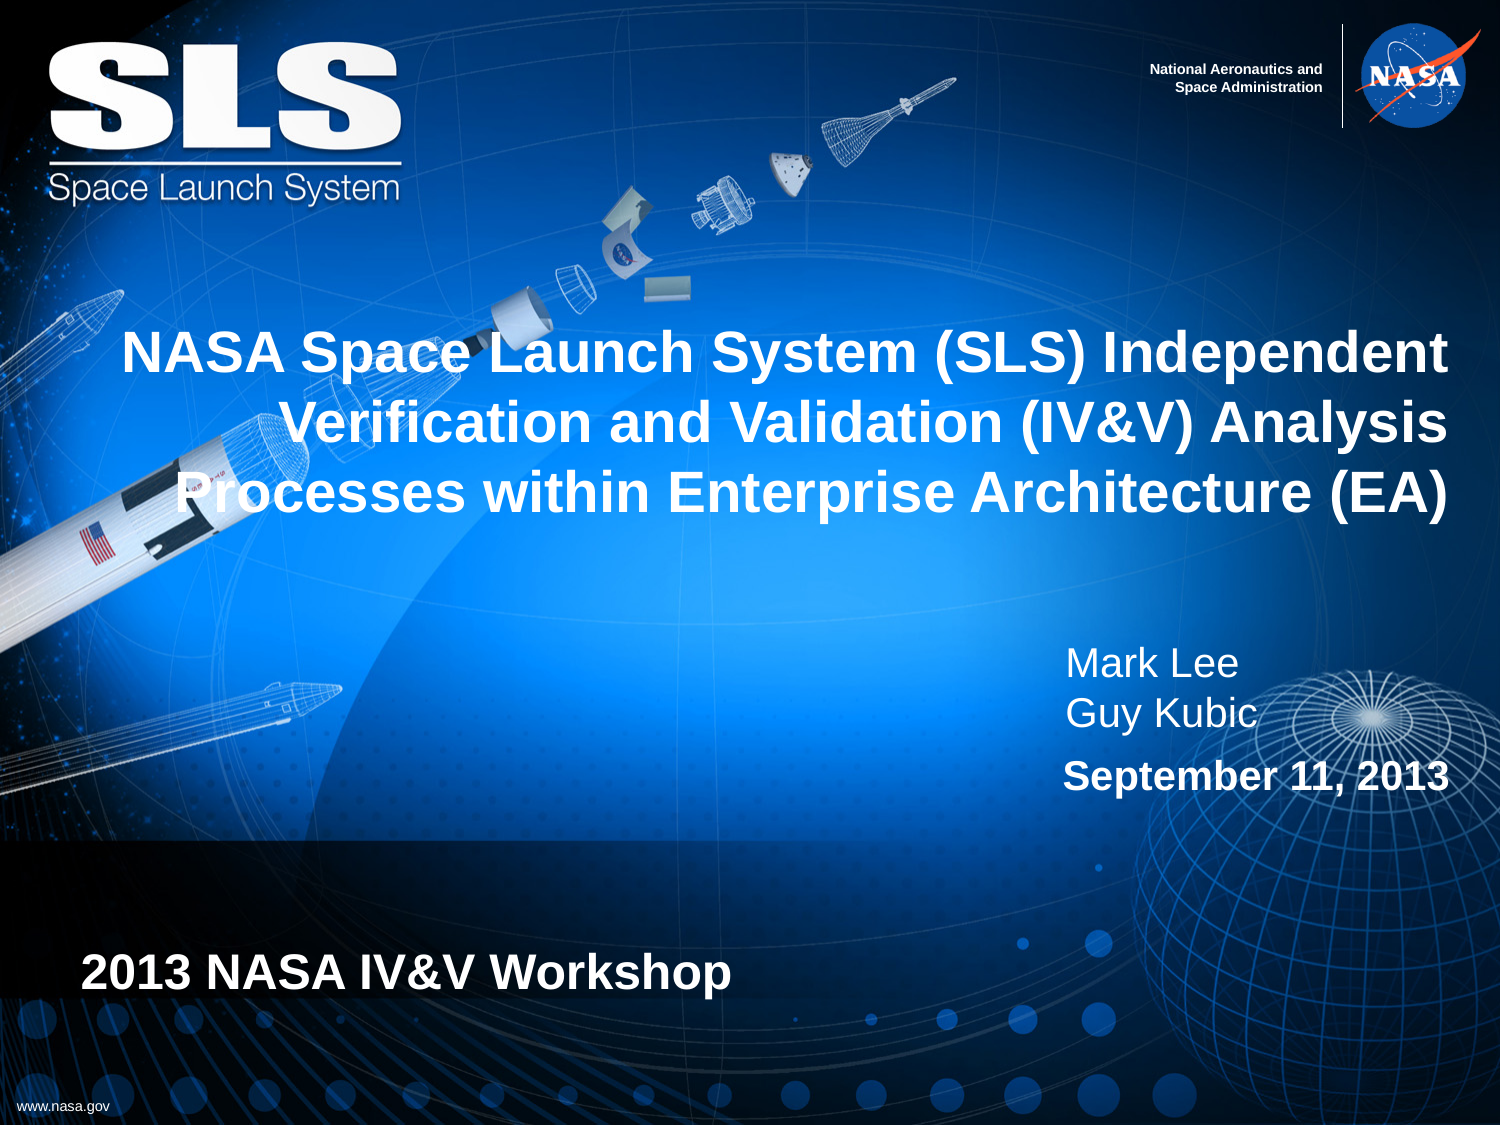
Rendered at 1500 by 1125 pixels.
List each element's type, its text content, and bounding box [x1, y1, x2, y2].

title NASA Space Launch System (SLS) Independent Verification and Validation (IV&V) Analysis Processes within Enterprise Architecture (EA) September 11, 2013 [33, 314, 1466, 575]
text_box 2013 NASA IV&V Workshop [65, 931, 1166, 1007]
text_box Mark Lee Guy Kubic [1050, 628, 1322, 743]
picture [0, 0, 1500, 1125]
